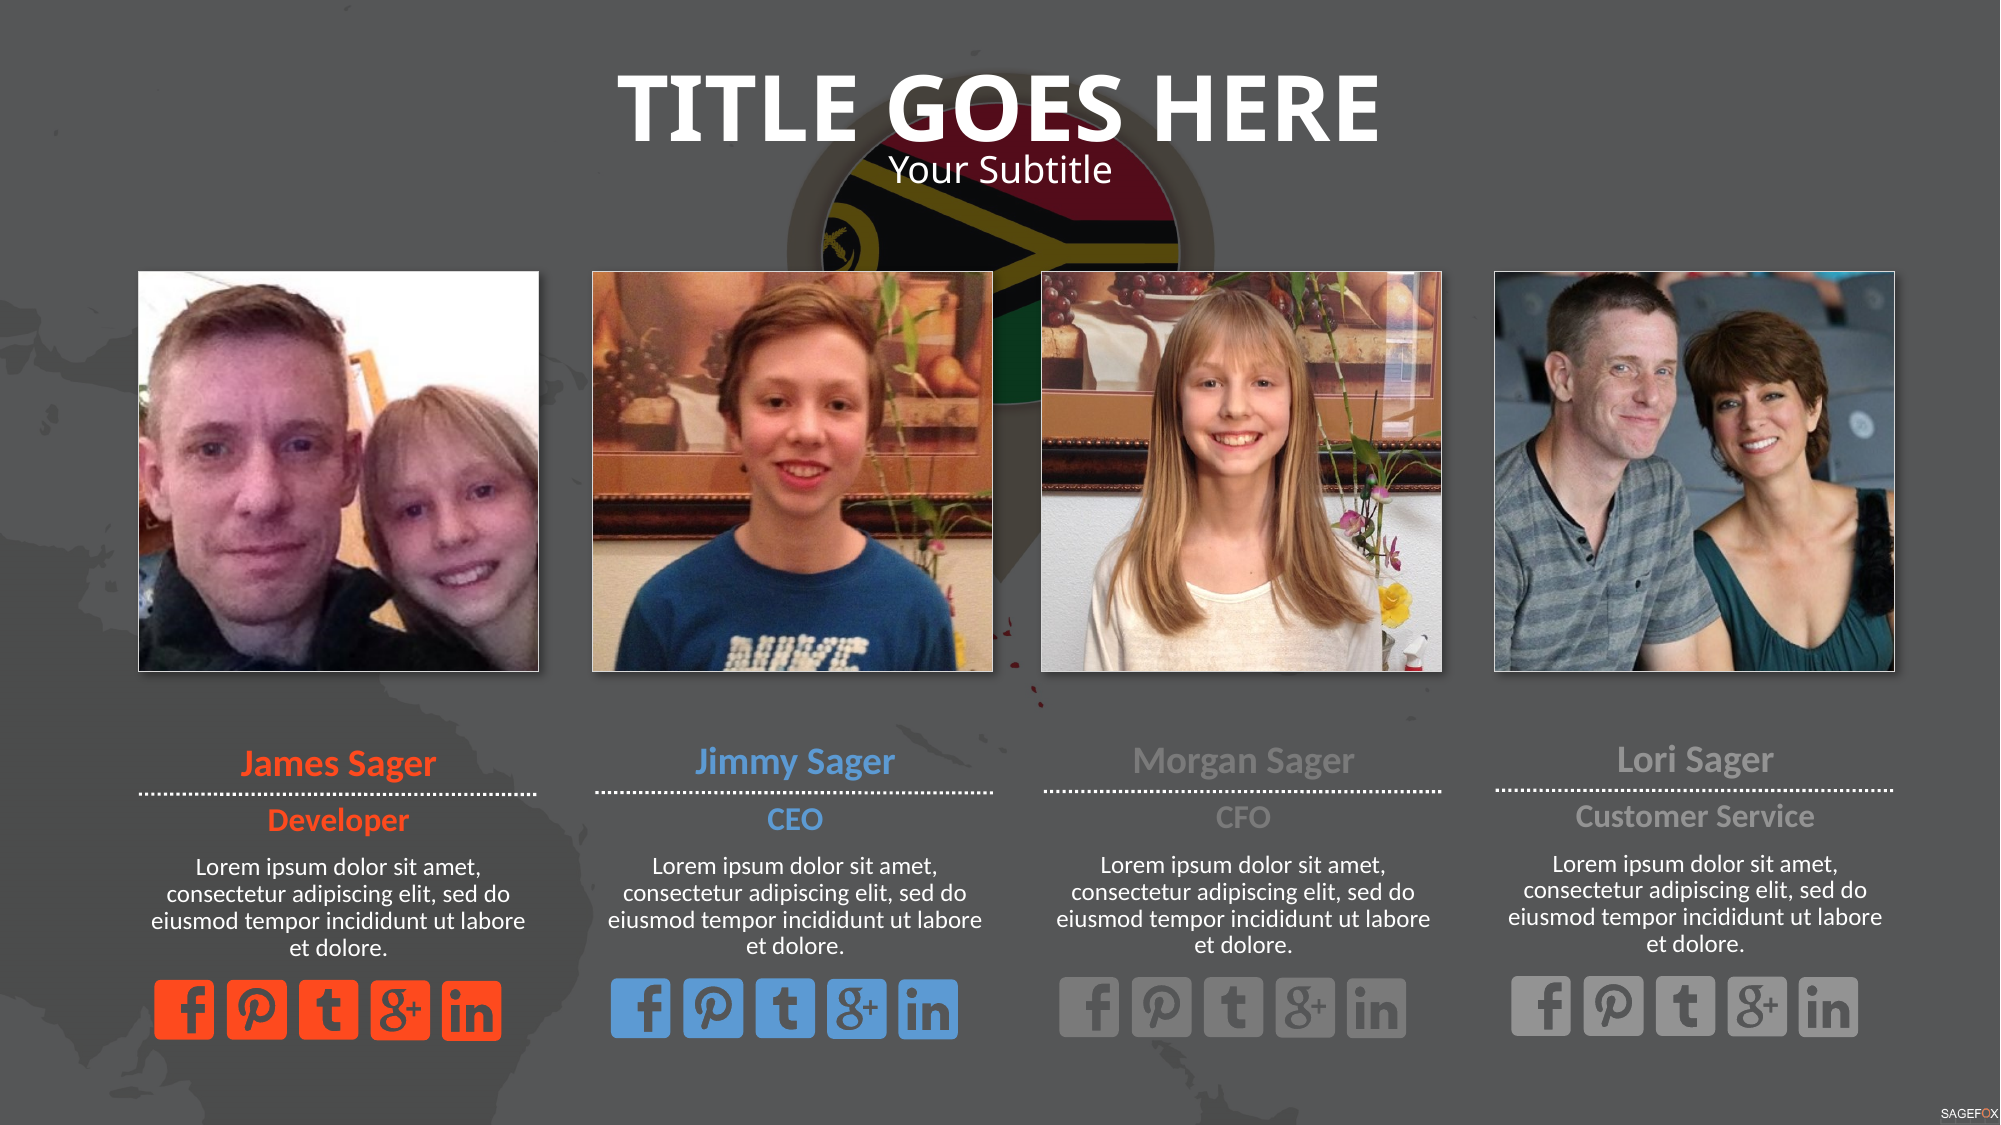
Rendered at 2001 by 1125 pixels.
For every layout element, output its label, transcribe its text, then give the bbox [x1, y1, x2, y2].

text_box [1494, 271, 1896, 673]
text_box Morgan Sager [1068, 739, 1419, 782]
text_box Jimmy Sager [620, 740, 971, 784]
text_box Lori Sager [1520, 738, 1871, 781]
text_box James Sager [163, 742, 514, 785]
text_box CEO [620, 798, 971, 841]
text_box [548, 42, 1452, 199]
text_box CFO [1068, 797, 1419, 840]
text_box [1511, 976, 1859, 1038]
text_box Customer Service [1520, 796, 1871, 839]
text_box Lorem ipsum dolor sit amet, consectetur adipiscing elit, sed do eiusmod tempor incididunt ut labore et dolore. [595, 852, 996, 966]
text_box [1059, 977, 1407, 1039]
text_box [138, 270, 540, 672]
text_box Lorem ipsum dolor sit amet, consectetur adipiscing elit, sed do eiusmod tempor incididunt ut labore et dolore. [1043, 851, 1444, 965]
text_box Lorem ipsum dolor sit amet, consectetur adipiscing elit, sed do eiusmod tempor incididunt ut labore et dolore. [1495, 850, 1896, 964]
text_box [1040, 270, 1442, 672]
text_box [154, 979, 502, 1041]
text_box Developer [163, 799, 514, 842]
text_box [610, 978, 958, 1040]
picture [1940, 0, 2001, 1125]
text_box Lorem ipsum dolor sit amet, consectetur adipiscing elit, sed do eiusmod tempor incididunt ut labore et dolore. [138, 854, 539, 968]
text_box [591, 270, 993, 672]
